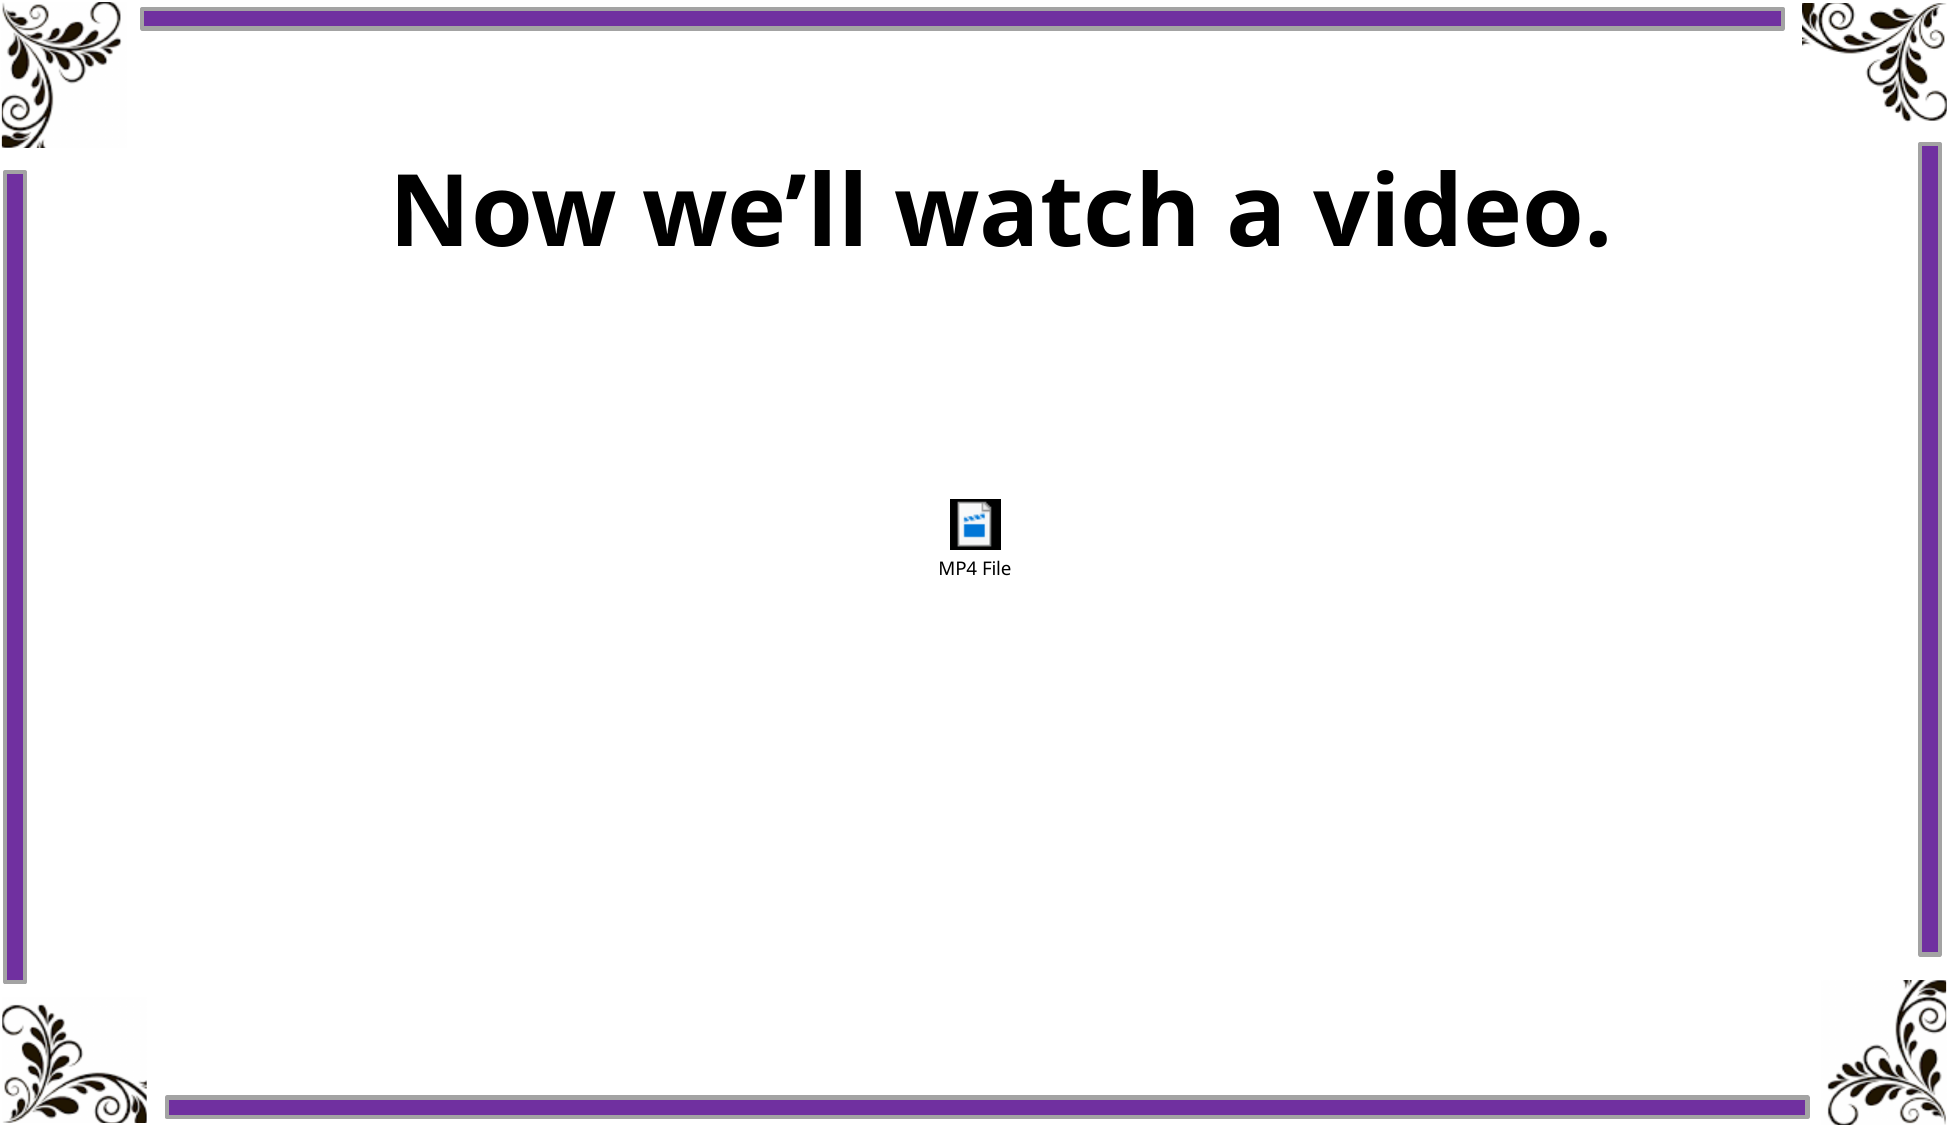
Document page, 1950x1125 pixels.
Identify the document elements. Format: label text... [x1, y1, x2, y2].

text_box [899, 498, 1051, 626]
picture [0, 2, 137, 148]
text_box [1918, 142, 1942, 957]
text_box [165, 1095, 1807, 1119]
picture [1801, 3, 1947, 129]
text_box [3, 170, 27, 984]
text_box Now we’ll watch a video. [375, 138, 1658, 274]
text_box [140, 7, 1785, 31]
picture [1811, 980, 1950, 1125]
picture [1, 997, 147, 1123]
